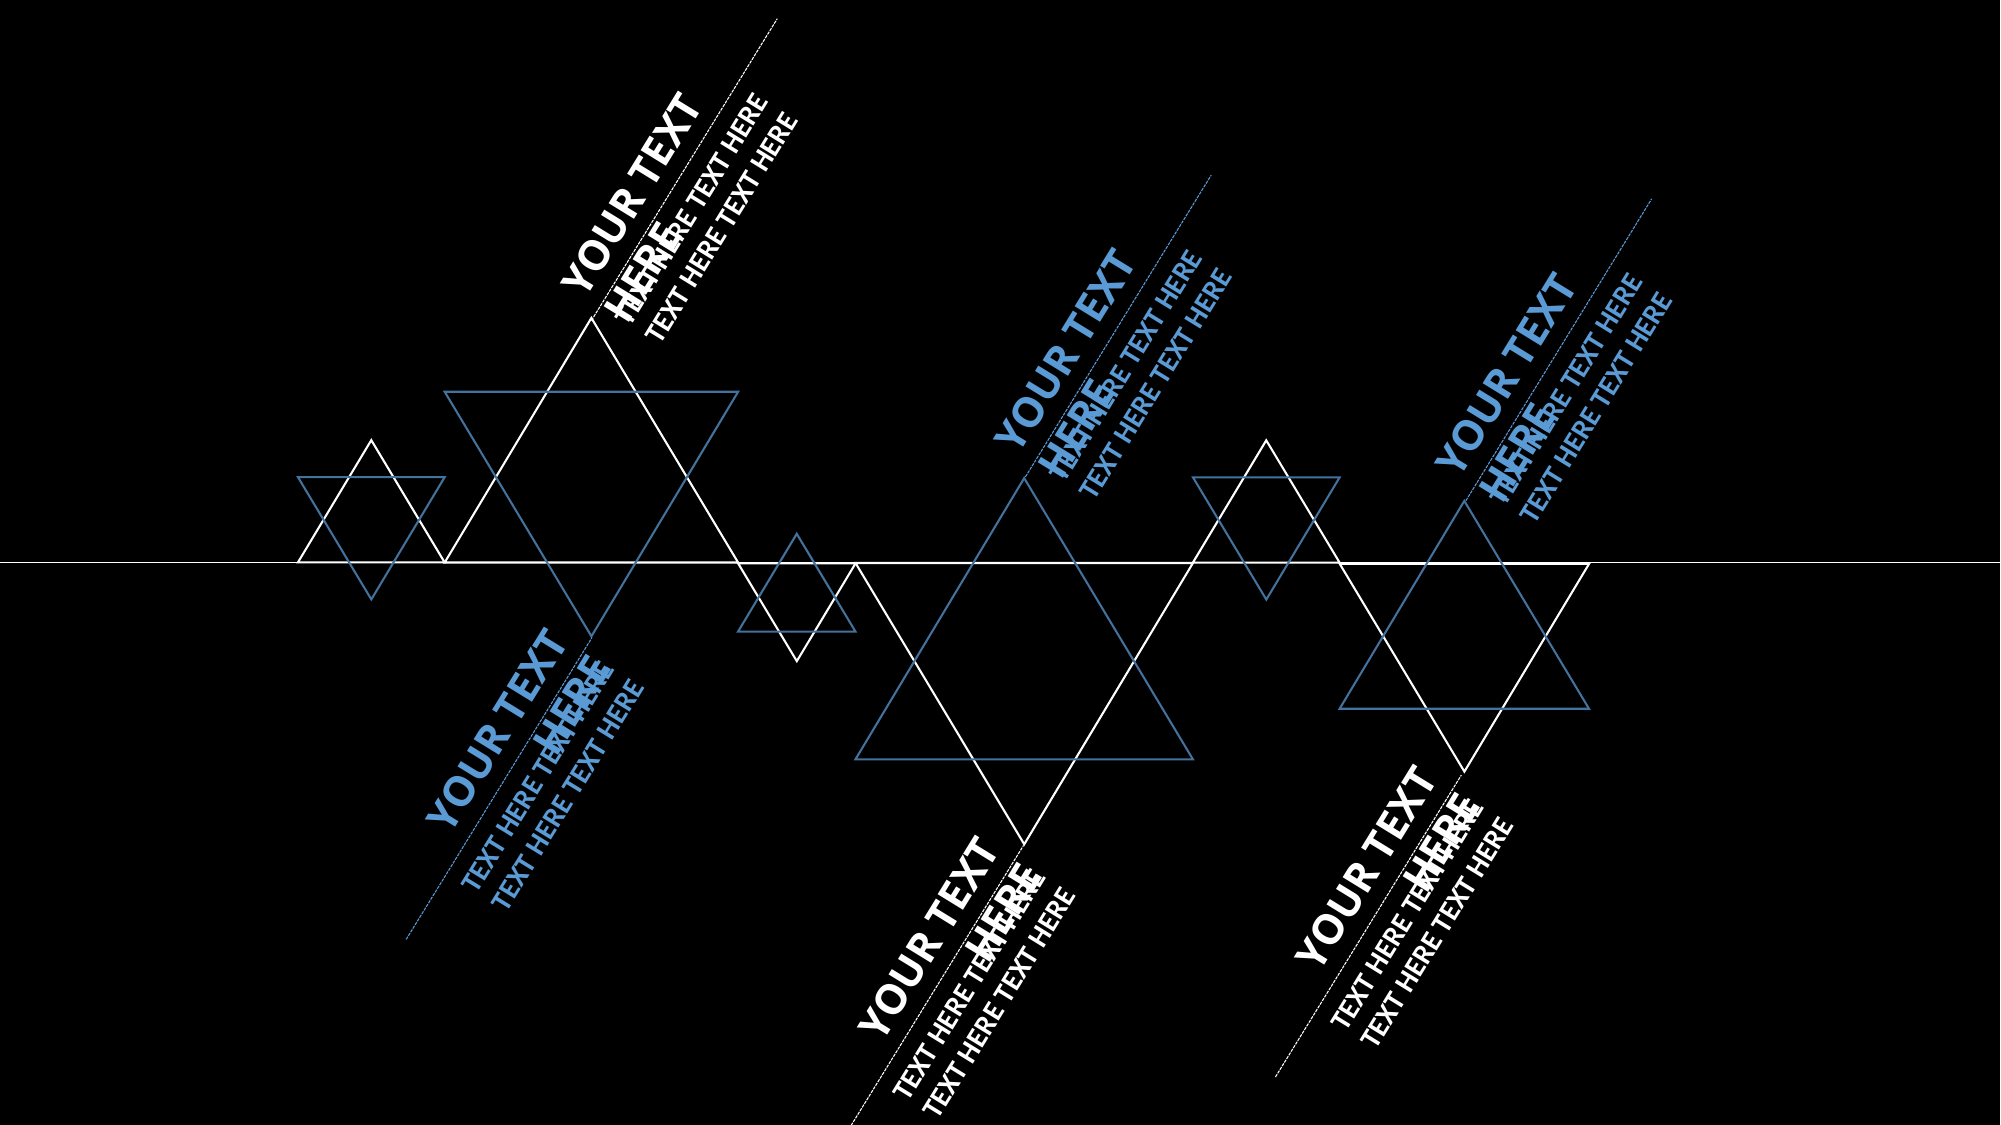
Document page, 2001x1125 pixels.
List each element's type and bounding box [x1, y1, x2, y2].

text_box [1339, 500, 1590, 772]
text_box [1389, 279, 1745, 431]
text_box [515, 99, 870, 251]
text_box [330, 717, 685, 870]
text_box [855, 478, 1193, 845]
text_box [761, 925, 1117, 1078]
text_box [738, 533, 855, 662]
text_box [297, 440, 444, 600]
text_box [444, 317, 739, 637]
text_box [949, 255, 1304, 407]
text_box [1199, 855, 1554, 1007]
text_box [1192, 440, 1340, 600]
